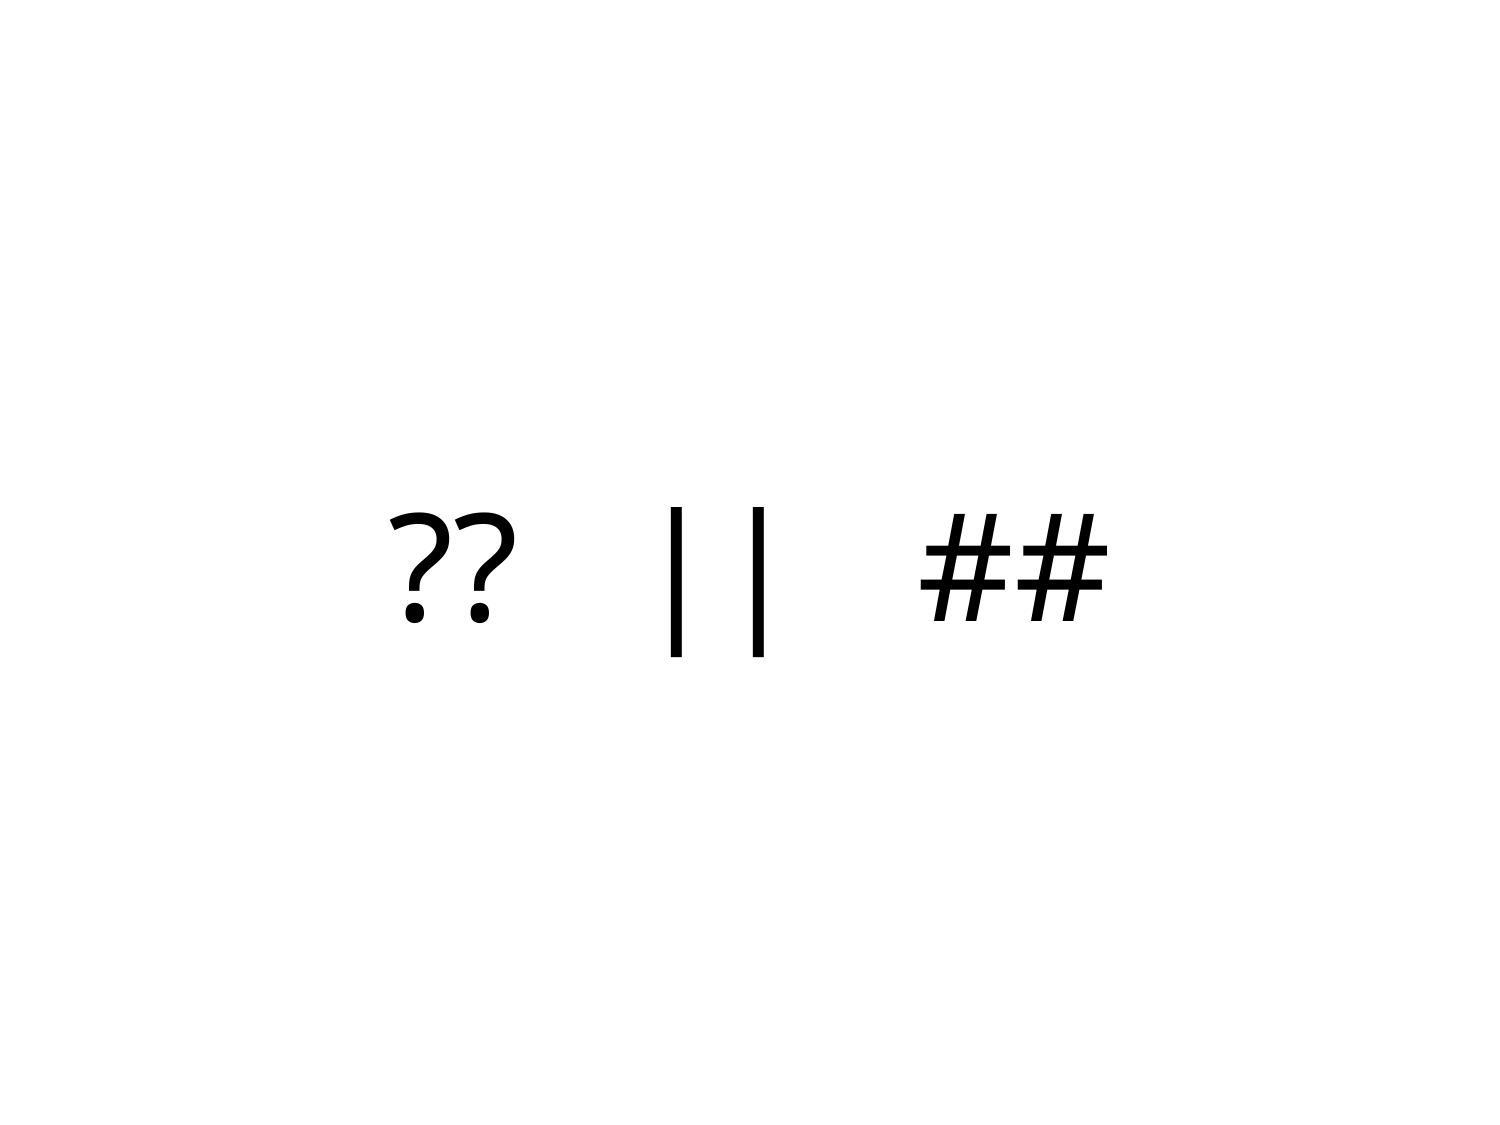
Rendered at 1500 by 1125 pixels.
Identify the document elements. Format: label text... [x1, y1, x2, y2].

text_box ?? || ## [373, 463, 1127, 659]
